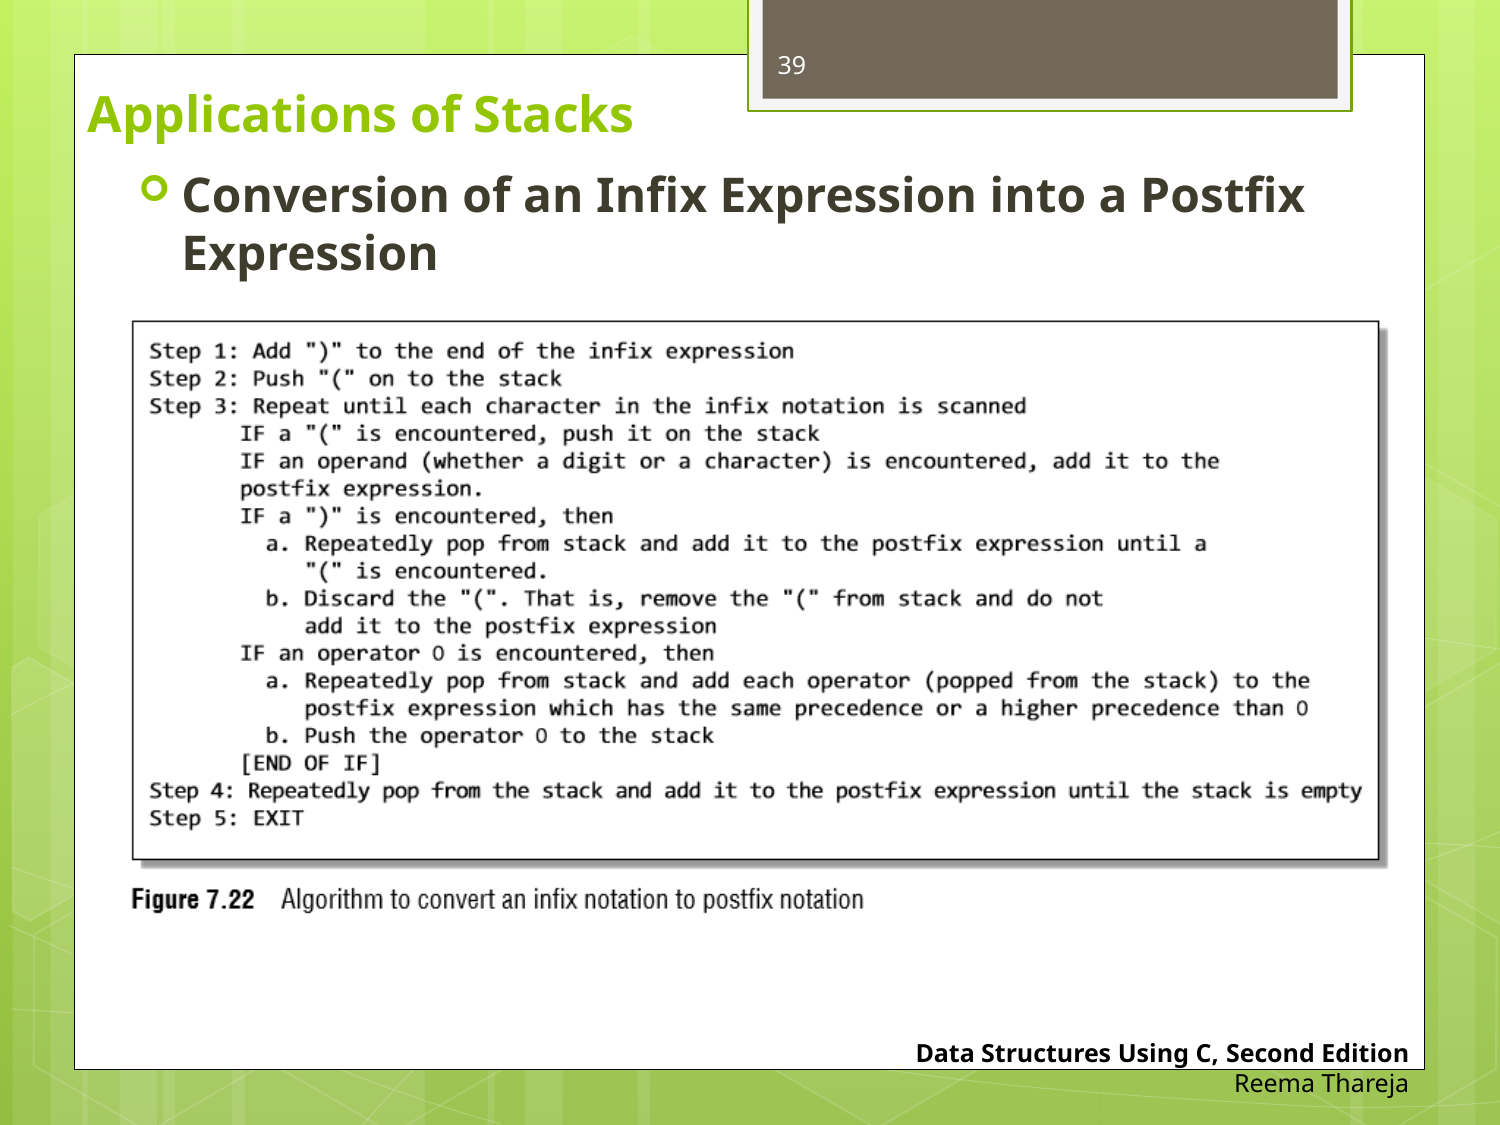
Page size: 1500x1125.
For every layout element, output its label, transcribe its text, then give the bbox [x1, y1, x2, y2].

slide_number 39 [762, 36, 982, 97]
footer Data Structures Using C, Second Edition Reema Thareja [849, 1037, 1425, 1098]
title Applications of Stacks [72, 37, 1225, 150]
picture [122, 312, 1403, 922]
list Conversion of an Infix Expression into a Postfix Expression [112, 156, 1363, 288]
